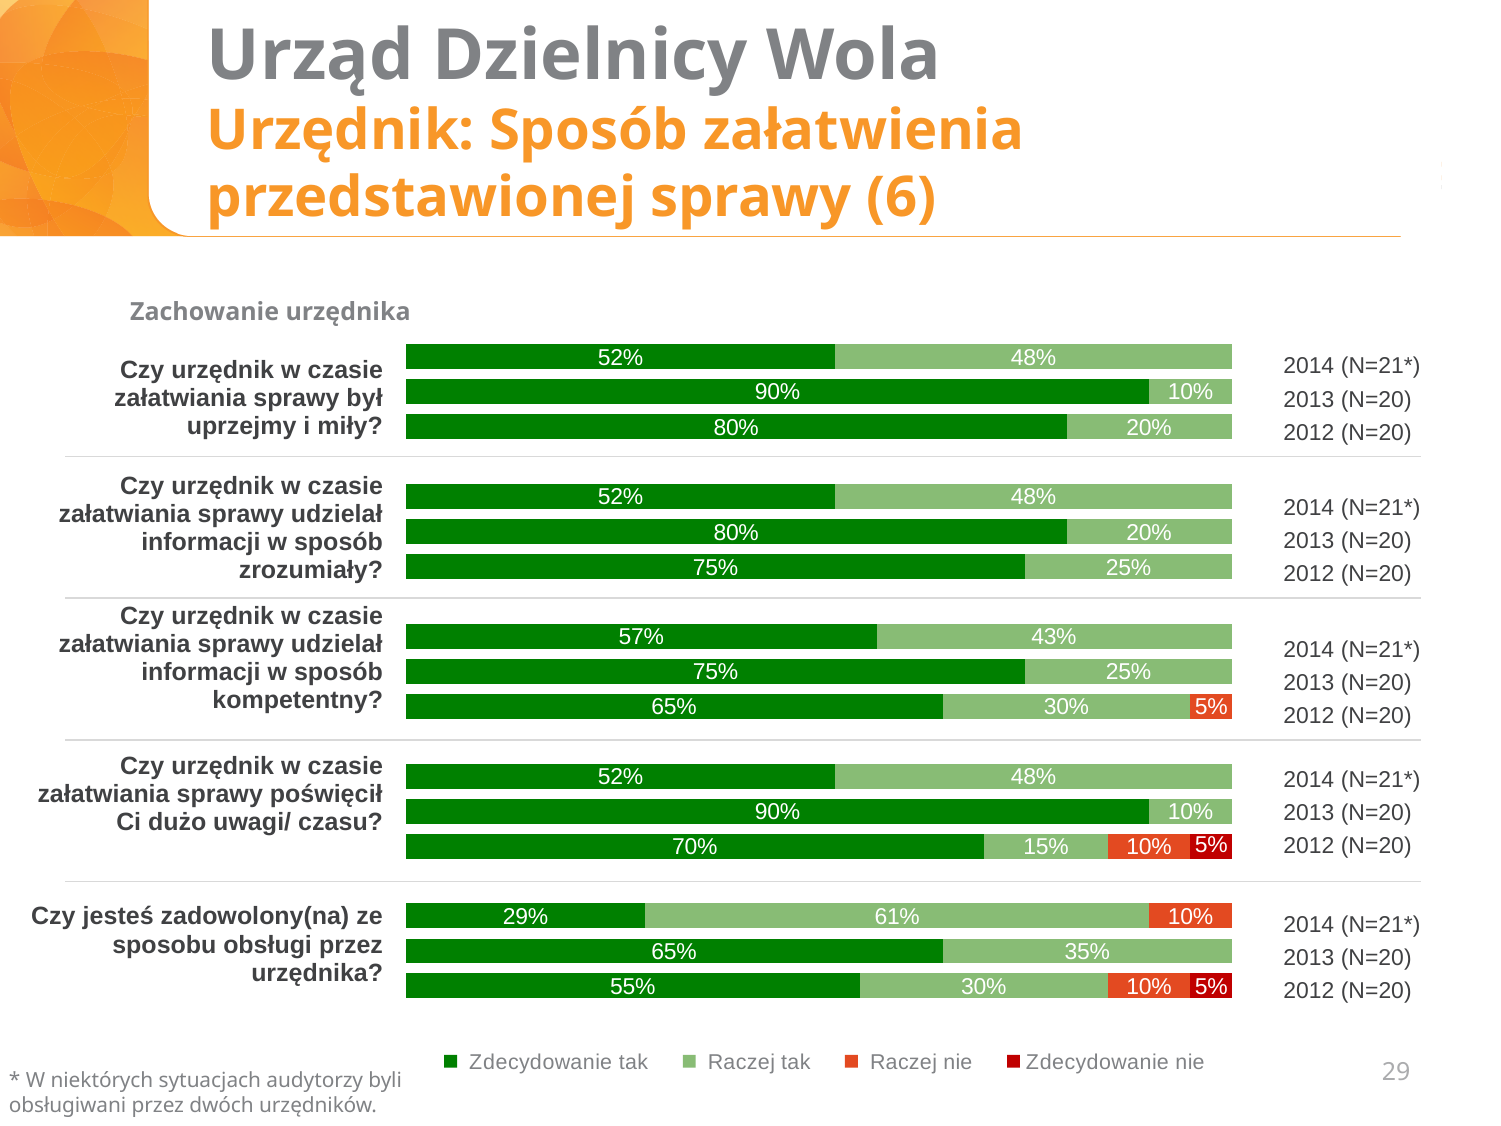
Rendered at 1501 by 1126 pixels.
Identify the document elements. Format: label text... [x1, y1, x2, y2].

table_cell Czy jesteś zadowolony(na) ze sposobu obsługi przez urzędnika? [30, 864, 384, 1024]
chart [405, 337, 1233, 455]
text_box Zachowanie urzędnika [100, 288, 869, 339]
chart [405, 599, 1233, 739]
text_box 2014 (N=21*) 2013 (N=20) 2012 (N=20) [1268, 479, 1466, 621]
slide_number 29 [1075, 1042, 1426, 1103]
table_header Czy urzędnik w czasie załatwiania sprawy był uprzejmy i miły? [30, 333, 384, 463]
table_cell Czy urzędnik w czasie załatwiania sprawy udzielał informacji w sposób kompetentny? [30, 593, 384, 723]
title Urząd Dzielnicy Wola Urzędnik: Sposób załatwienia przedstawionej sprawy (6) [147, 0, 1442, 237]
table_cell Czy urzędnik w czasie załatwiania sprawy udzielał informacji w sposób zrozumiały? [30, 463, 384, 593]
chart [405, 882, 1233, 1085]
text_box 2014 (N=21*) 2013 (N=20) 2012 (N=20) [1268, 896, 1466, 1044]
text_box 2014 (N=21*) 2013 (N=20) 2012 (N=20) [1268, 338, 1466, 479]
table_cell Czy urzędnik w czasie załatwiania sprawy poświęcił Ci dużo uwagi/ czasu? [30, 723, 384, 864]
text_box 2014 (N=21*) 2013 (N=20) 2012 (N=20) [1268, 751, 1466, 896]
text_box 2014 (N=21*) 2013 (N=20) 2012 (N=20) [1268, 621, 1466, 751]
text_box * W niektórych sytuacjach audytorzy byli obsługiwani przez dwóch urzędników. [0, 1059, 455, 1125]
picture [0, 0, 147, 237]
chart [405, 741, 1233, 881]
chart [405, 457, 1233, 597]
